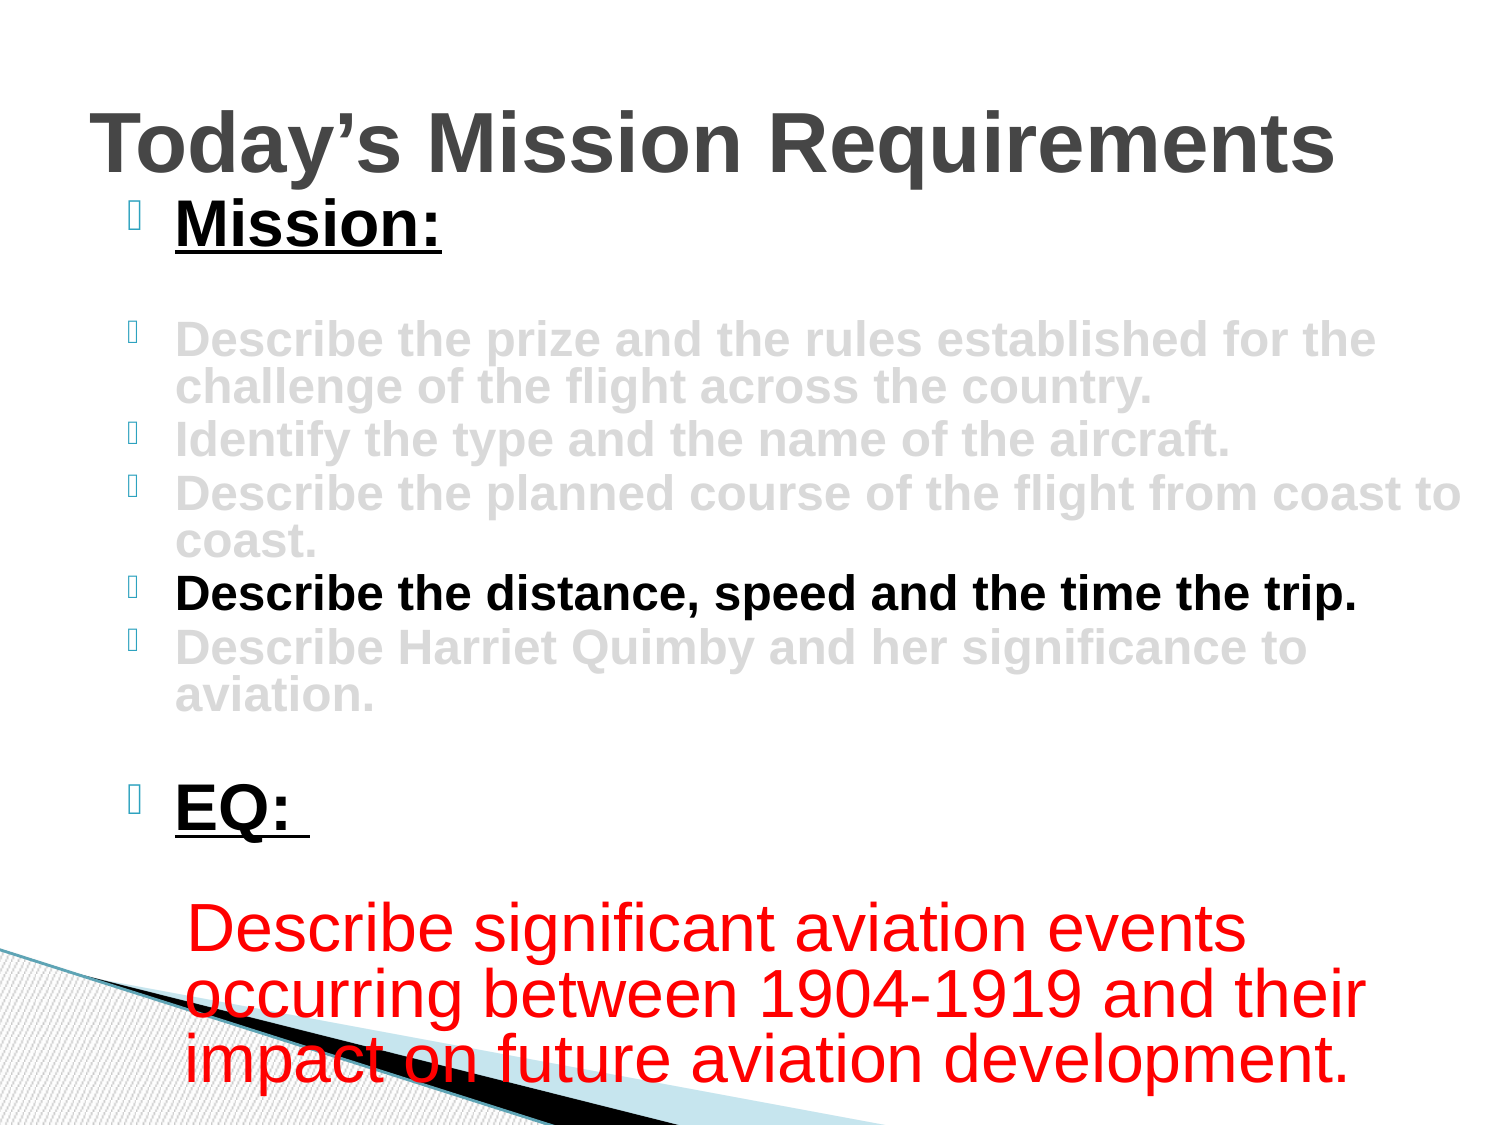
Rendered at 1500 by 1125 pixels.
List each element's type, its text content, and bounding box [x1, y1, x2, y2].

title Today’s Mission Requirements [74, 45, 1425, 233]
text_box [630, 1113, 886, 1125]
list Mission: Describe the prize and the rules established for the challenge of the flight across the country. Identify the type and the name of the aircraft. Describe the planned course of the flight from coast to coast. Describe the distance, speed and the time the trip. Describe Harriet Quimby and her significance to aviation. EQ: Describe significant aviation events occurring between 1904-1919 and their impact on future aviation development. [99, 187, 1500, 1113]
text_box [0, 951, 547, 1125]
